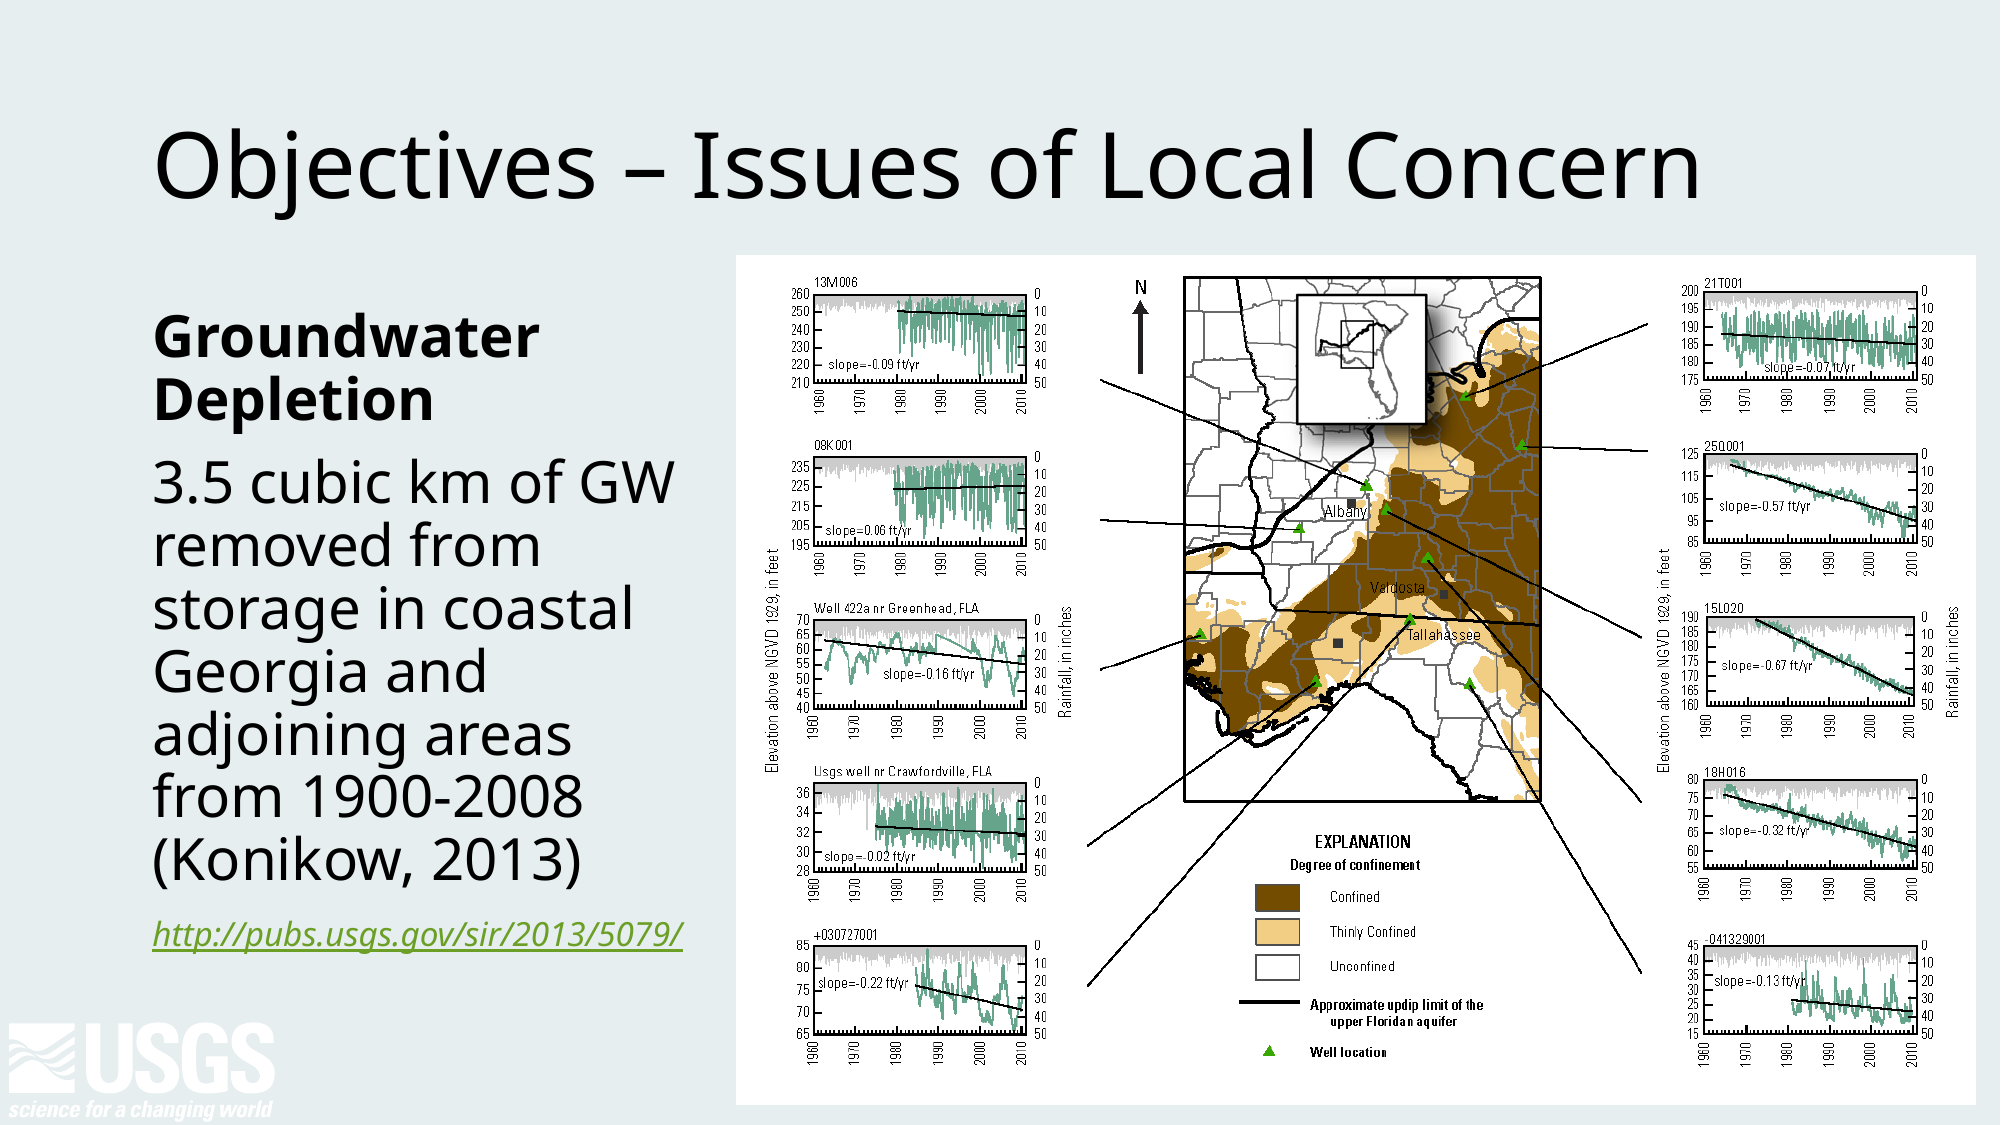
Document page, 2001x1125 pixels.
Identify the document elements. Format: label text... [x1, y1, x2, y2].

picture [736, 255, 1976, 1106]
list Groundwater Depletion 3.5 cubic km of GW removed from storage in coastal Georgia and adjoining areas from 1900-2008 (Konikow, 2013) http://pubs.usgs.gov/sir/2013/5079/ [137, 299, 736, 1014]
title Objectives – Issues of Local Concern [137, 59, 1863, 278]
